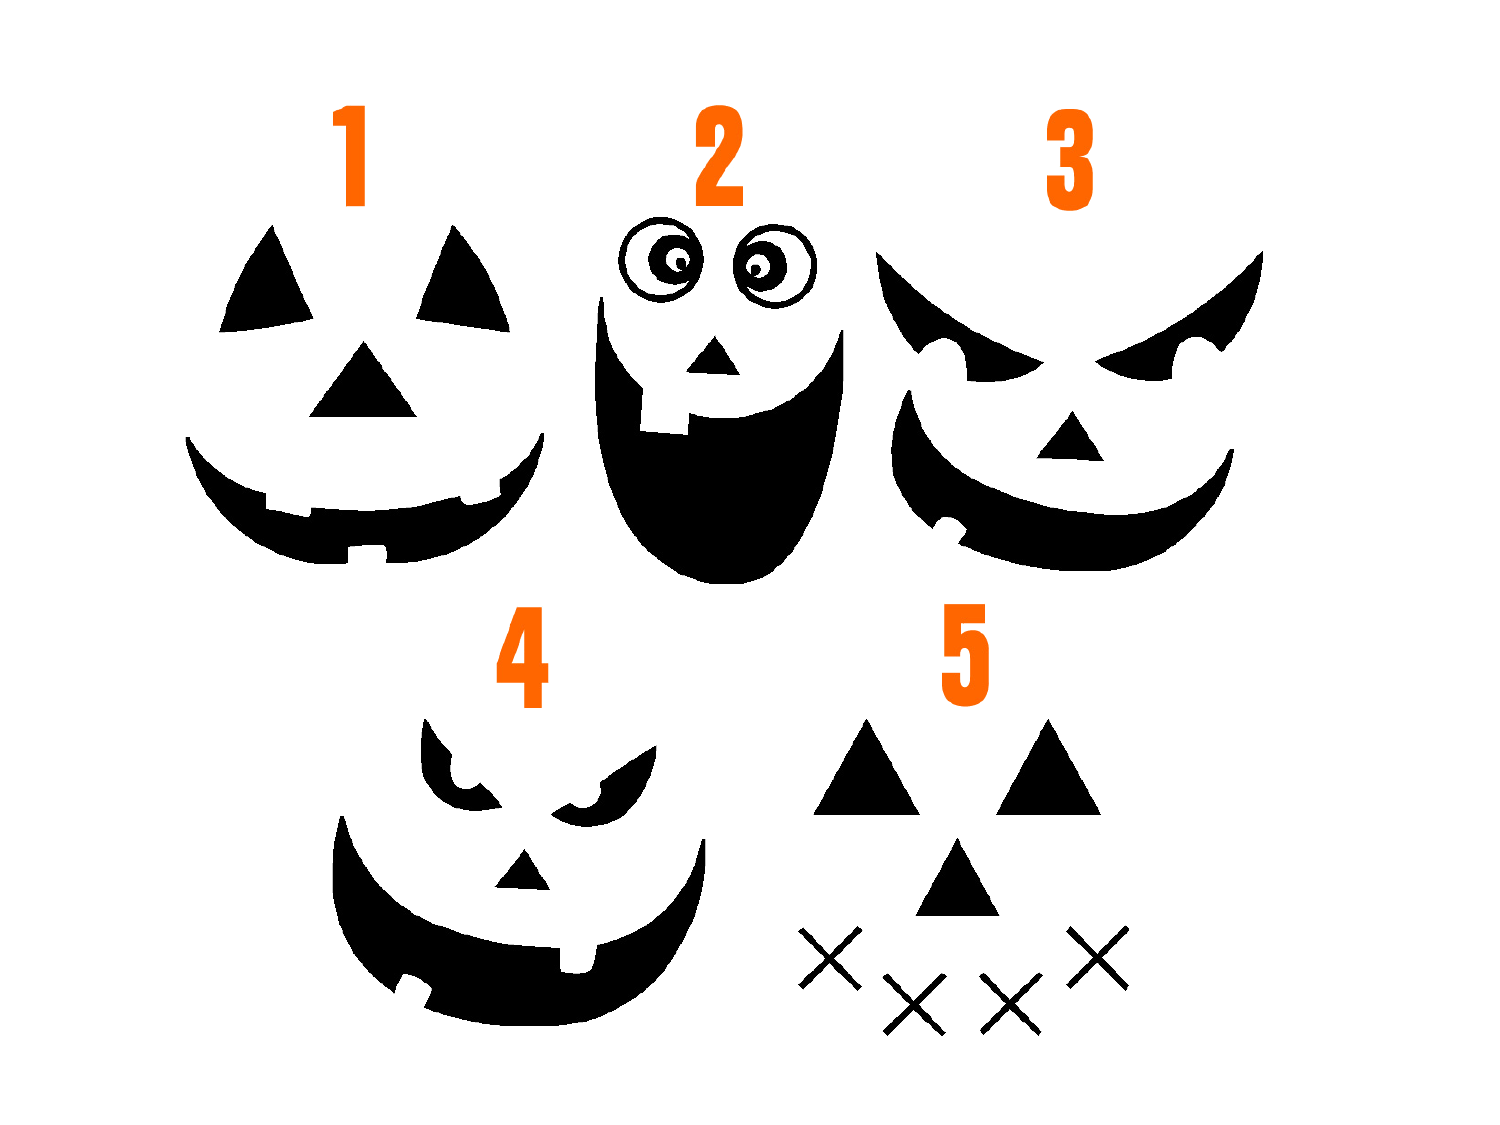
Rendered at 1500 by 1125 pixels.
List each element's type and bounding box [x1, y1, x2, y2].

picture [162, 87, 1265, 1038]
